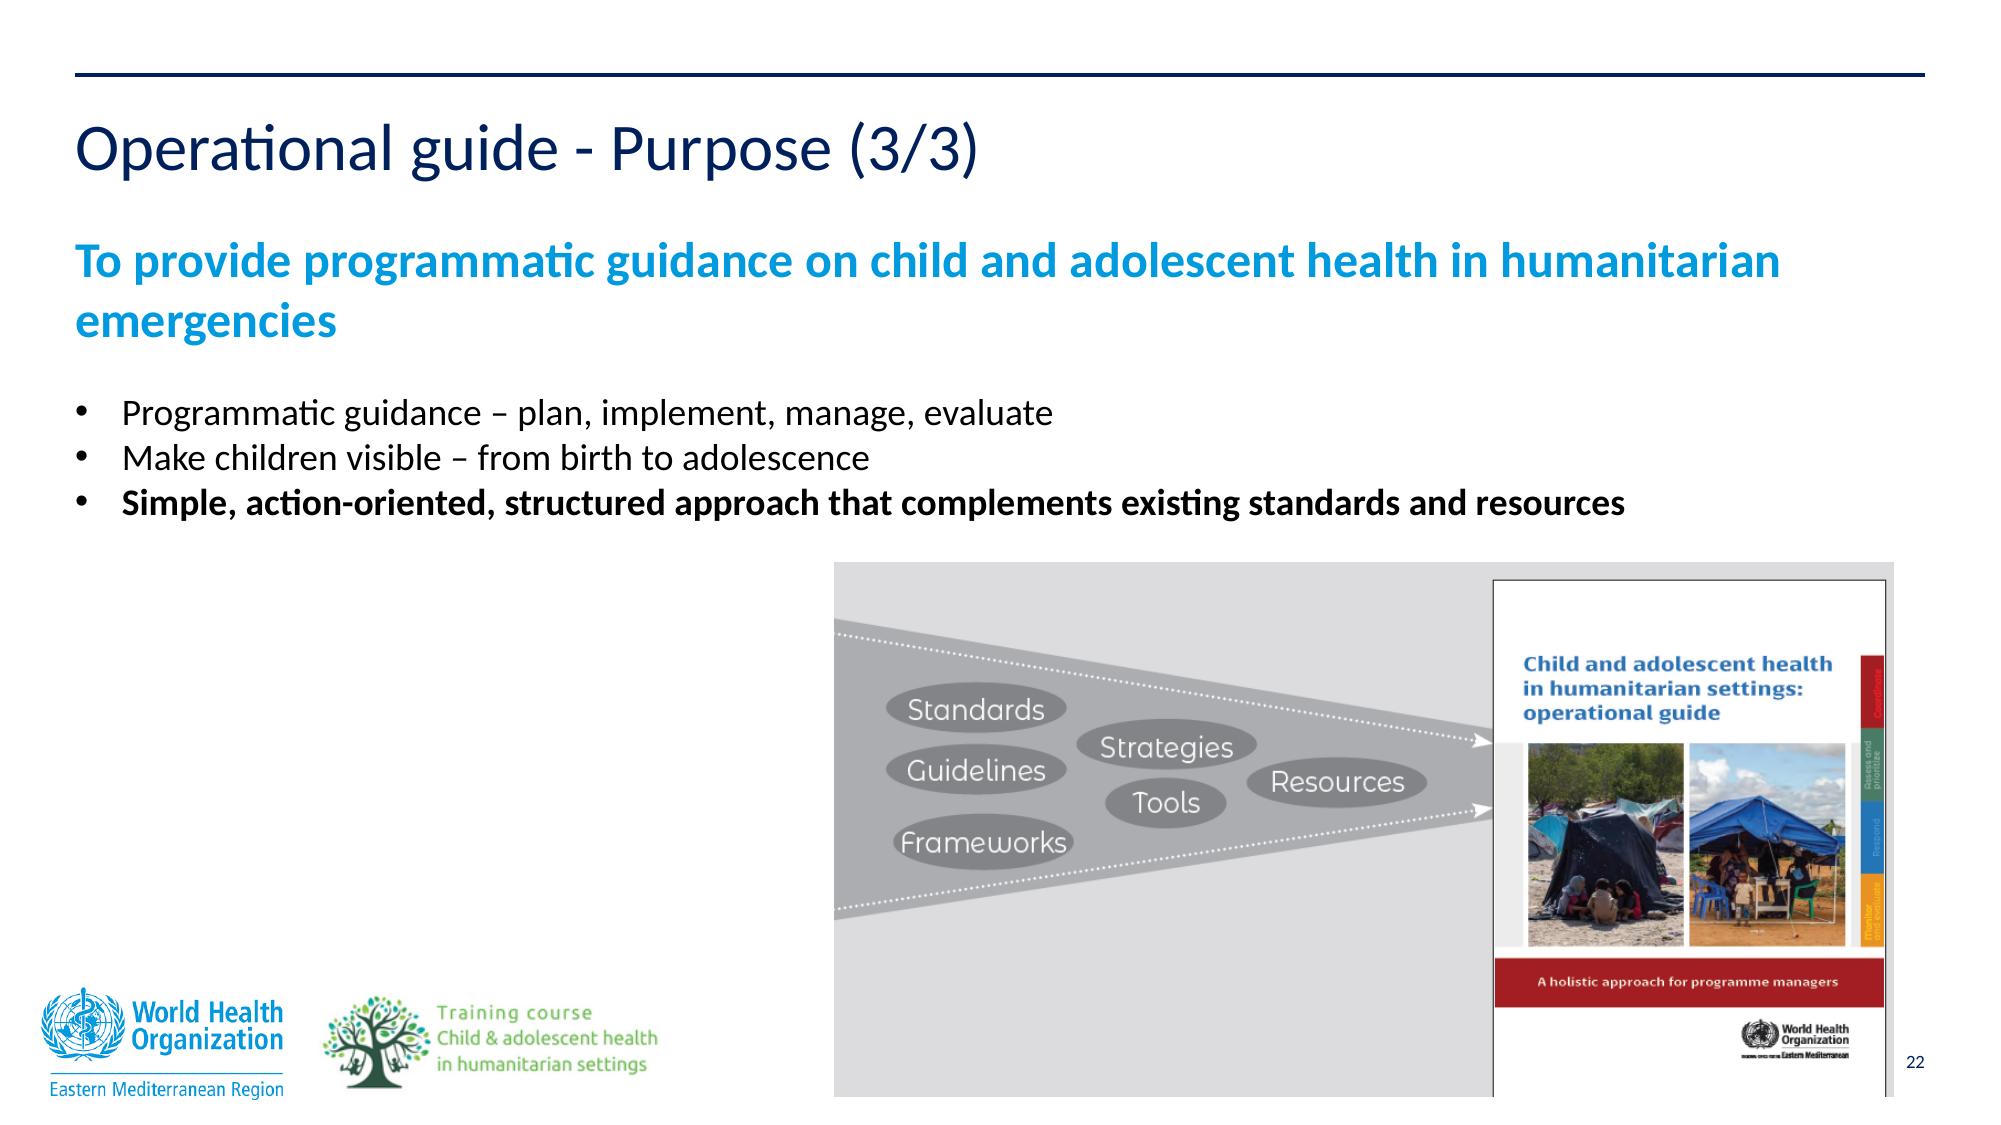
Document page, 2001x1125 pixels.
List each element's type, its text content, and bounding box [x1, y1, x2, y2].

picture [85, 1002, 91, 1009]
picture [41, 987, 102, 1054]
picture [41, 987, 283, 1100]
title Operational guide - Purpose (3/3) [75, 112, 1925, 227]
list To provide programmatic guidance on child and adolescent health in humanitarian emergencies Programmatic guidance – plan, implement, manage, evaluate Make children visible – from birth to adolescence Simple, action-oriented, structured approach that complements existing standards and resources [75, 227, 1925, 866]
picture [834, 562, 1894, 1098]
picture [314, 987, 669, 1100]
picture [94, 1024, 113, 1045]
slide_number 22 [1897, 1049, 1925, 1103]
